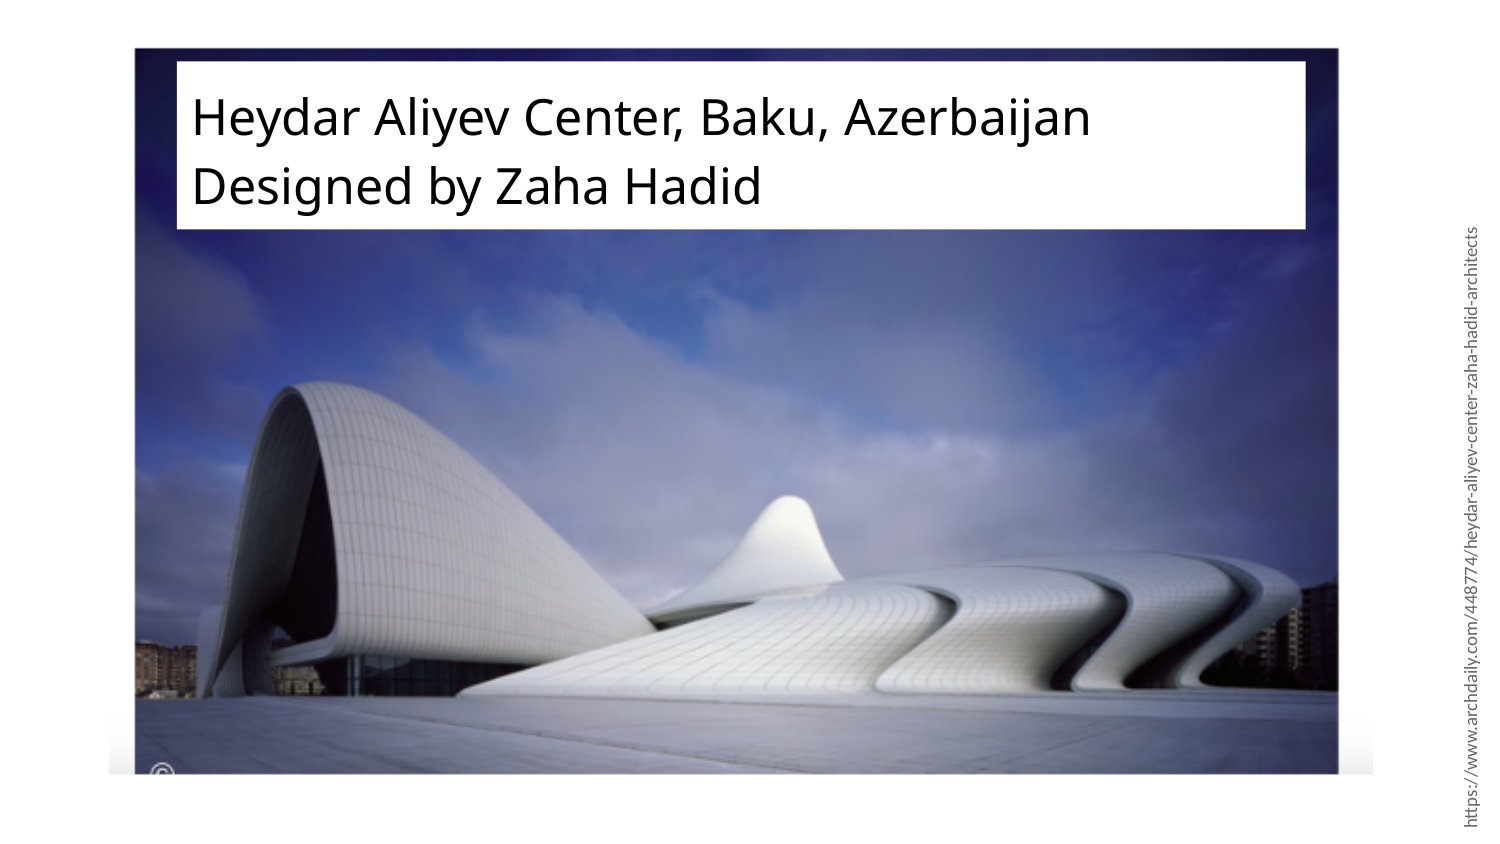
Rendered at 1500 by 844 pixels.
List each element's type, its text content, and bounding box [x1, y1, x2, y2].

text_box https://www.archdaily.com/448774/heydar-aliyev-center-zaha-hadid-architects [1447, 12, 1493, 844]
picture [109, 37, 1373, 807]
